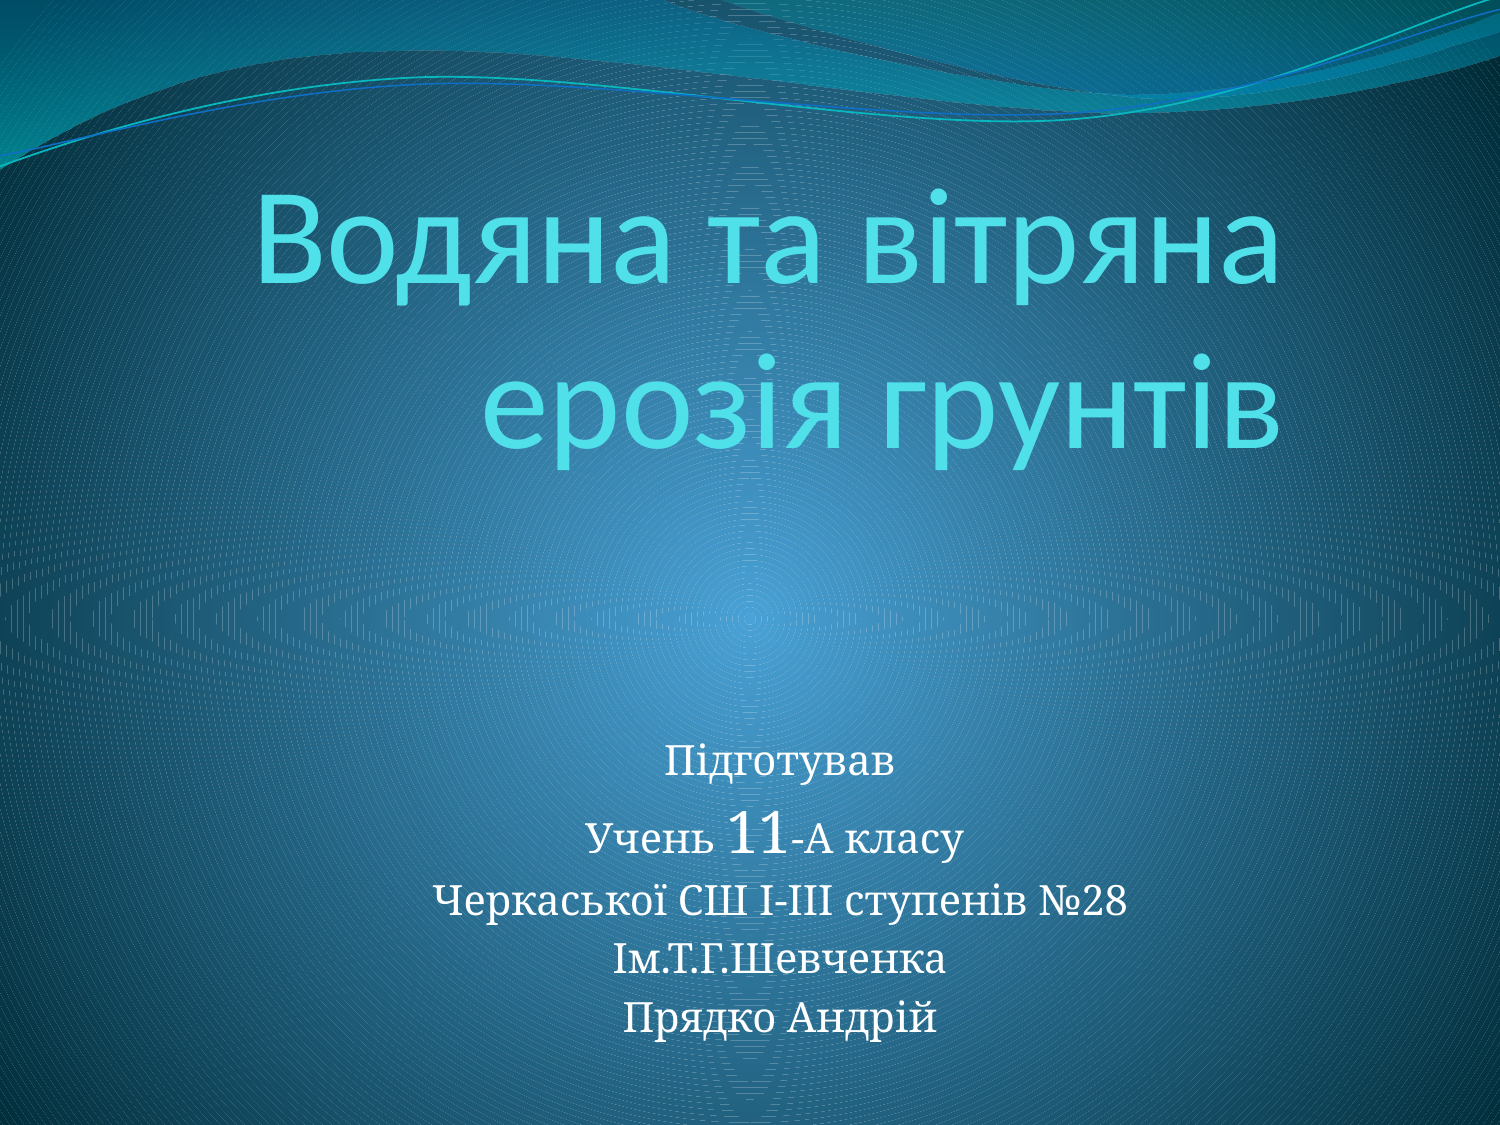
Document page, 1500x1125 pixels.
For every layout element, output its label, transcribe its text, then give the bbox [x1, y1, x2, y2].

subtitle Підготував Учень 11-А класу Черкаської СШ І-ІІІ ступенів №28 Ім.Т.Г.Шевченка Прядко Андрій [410, 726, 1161, 1125]
title Водяна та вітряна ерозія грунтів [0, 175, 1288, 476]
